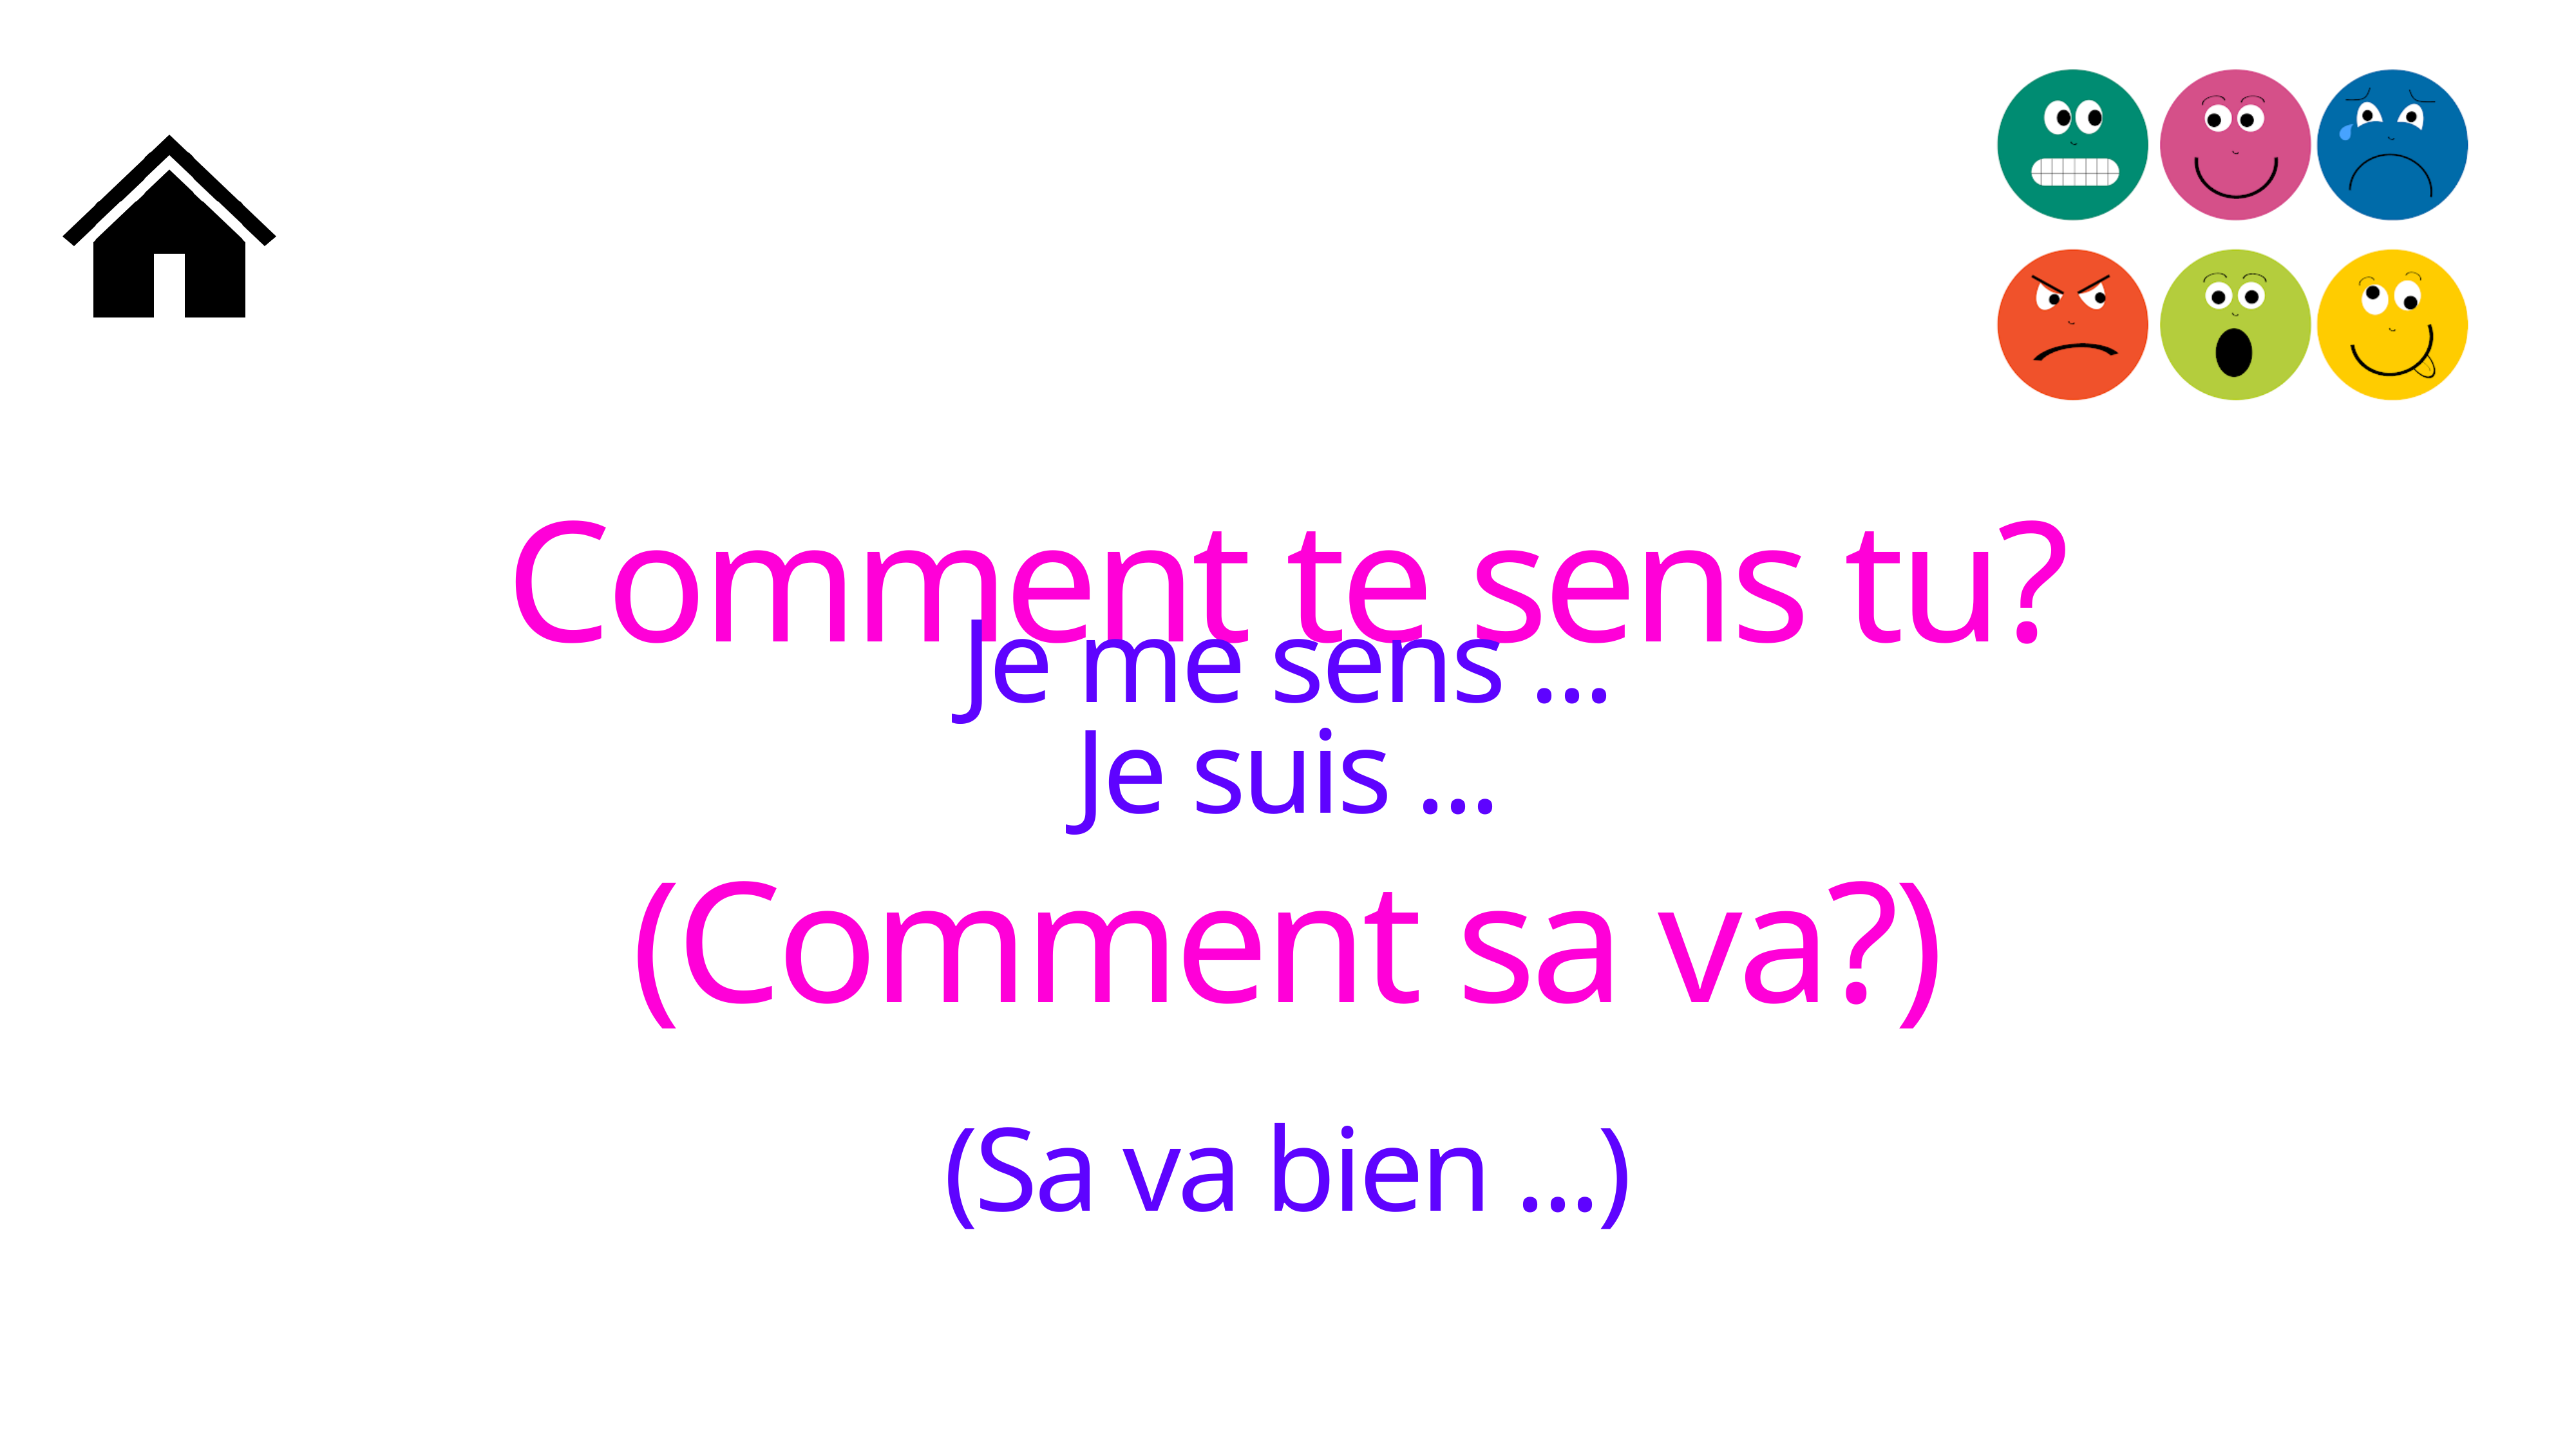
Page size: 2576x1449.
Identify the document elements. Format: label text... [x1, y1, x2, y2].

text_box Je me sens ... Je suis ... [921, 608, 1655, 841]
picture [1976, 48, 2487, 428]
text_box (Sa va bien ...) [921, 1117, 1655, 1239]
picture [47, 104, 291, 348]
title Comment te sens tu? (Comment sa va?) [133, 404, 2443, 1045]
